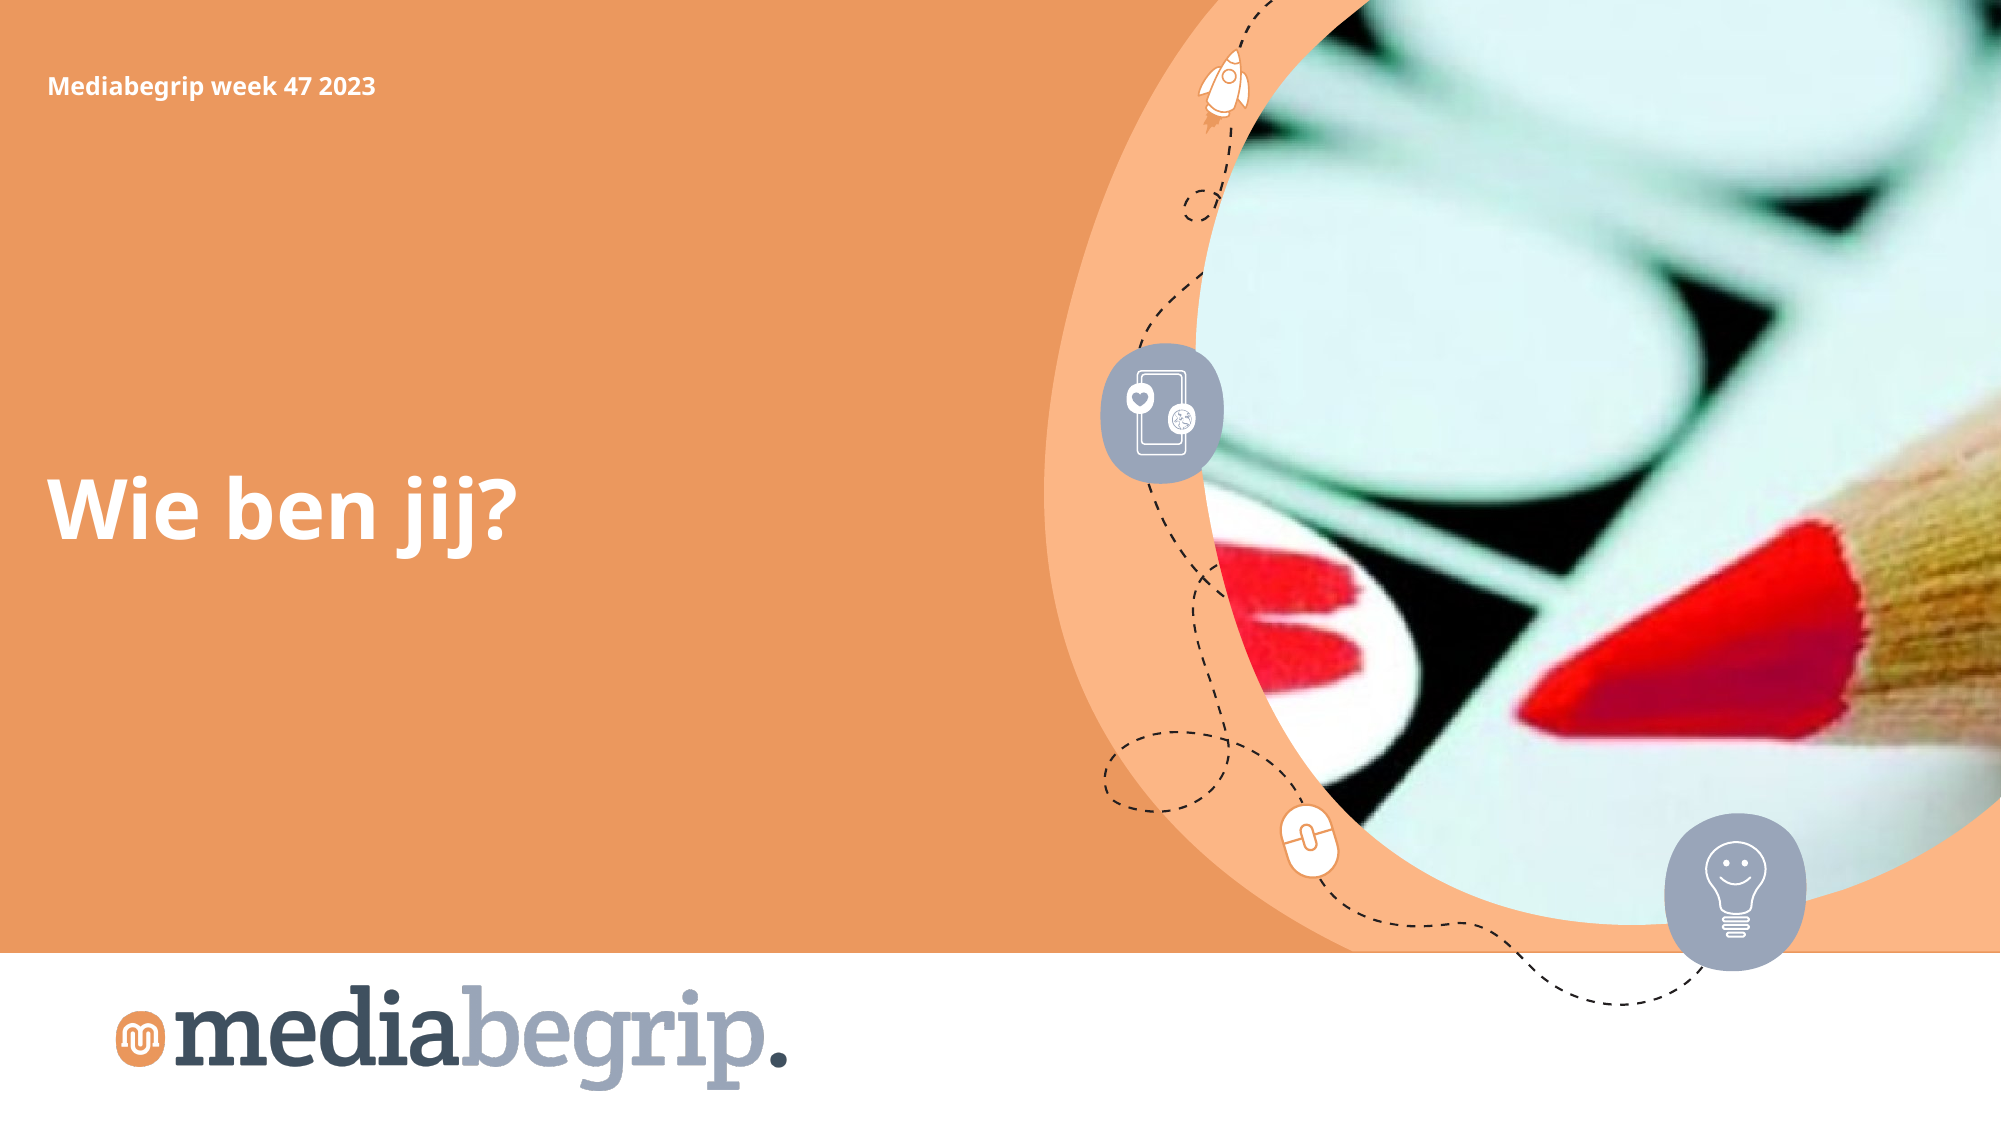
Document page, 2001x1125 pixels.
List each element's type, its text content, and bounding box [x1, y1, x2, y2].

picture [114, 985, 788, 1091]
list Mediabegrip week 47 2023 [32, 66, 736, 271]
list Wie ben jij? [32, 426, 1149, 600]
picture [1195, 0, 2001, 926]
